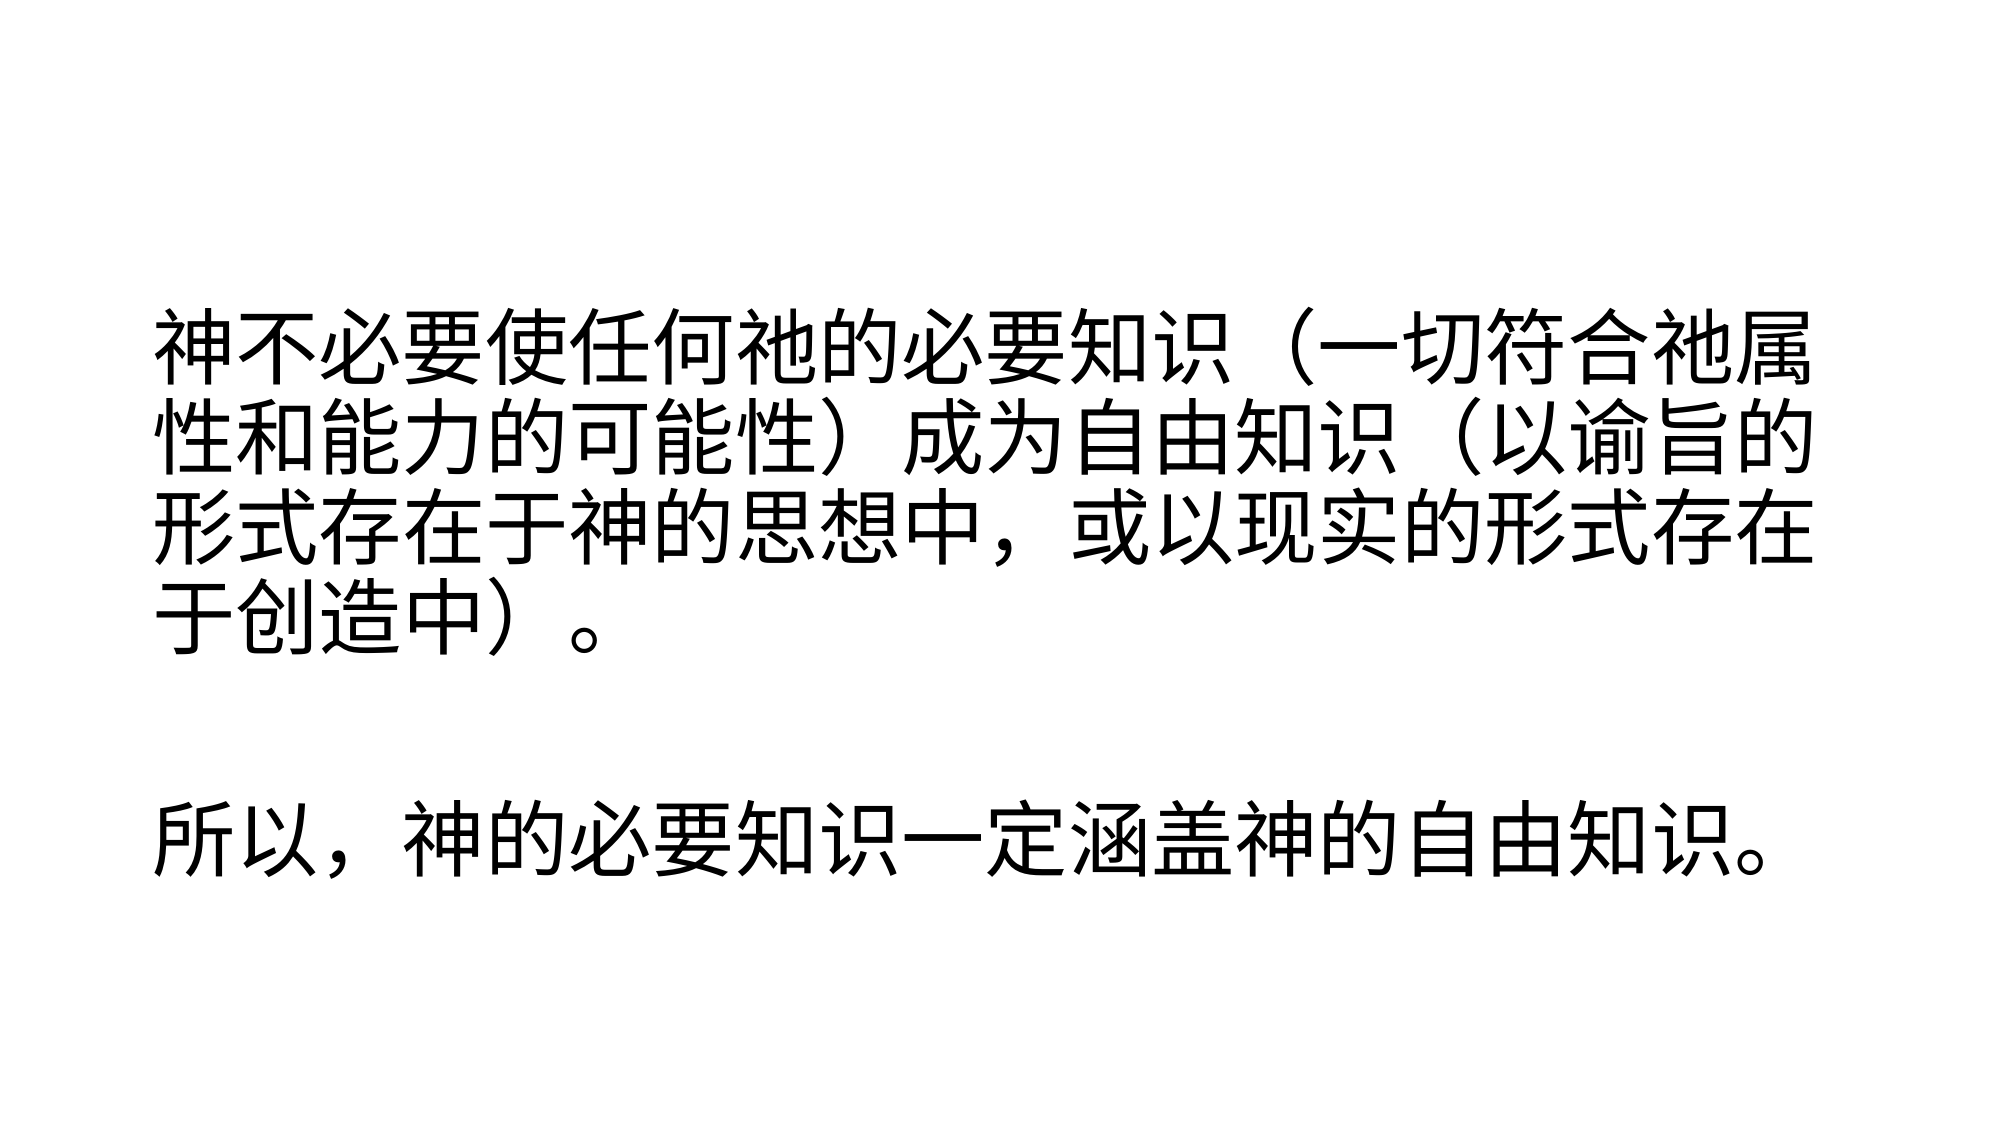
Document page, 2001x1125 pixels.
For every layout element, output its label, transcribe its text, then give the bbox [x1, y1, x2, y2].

list 神不必要使任何祂的必要知识（一切符合祂属性和能力的可能性）成为自由知识（以谕旨的形式存在于神的思想中，或以现实的形式存在于创造中）。 所以，神的必要知识一定涵盖神的自由知识。 [137, 299, 1863, 1014]
